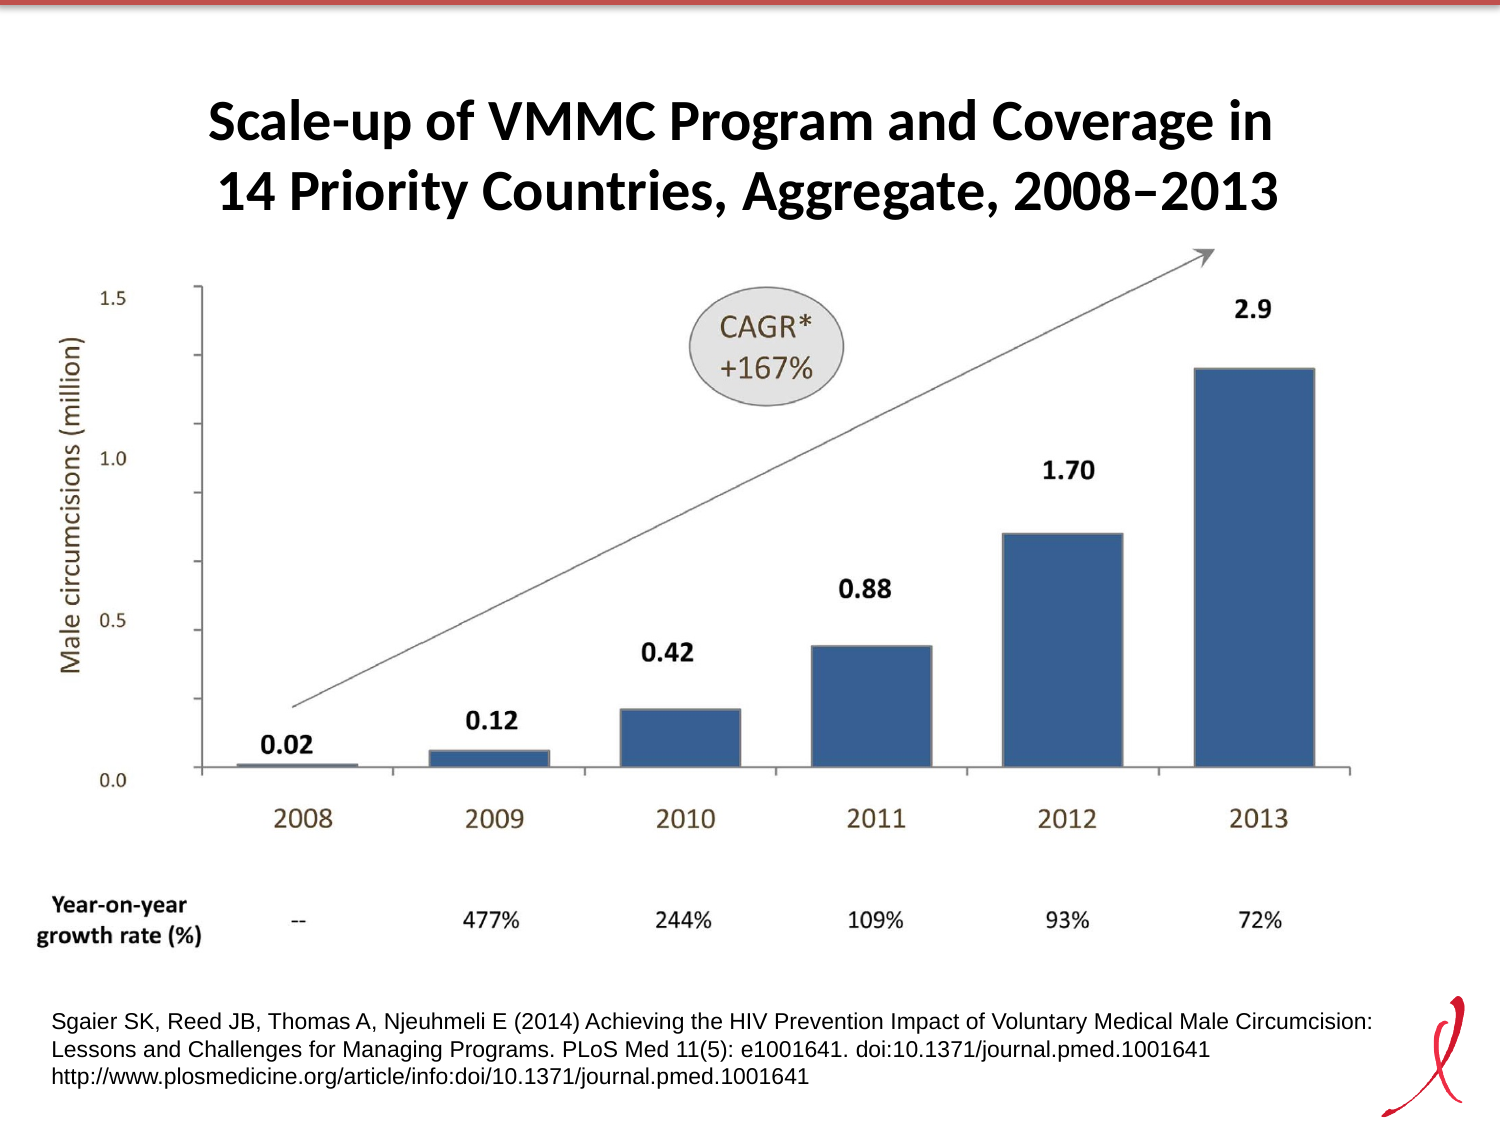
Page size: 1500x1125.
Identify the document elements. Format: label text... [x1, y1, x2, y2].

list Scale-up of VMMC Program and Coverage in 14 Priority Countries, Aggregate, 2008–2013 [50, 75, 1446, 728]
picture [1374, 987, 1489, 1125]
text_box Sgaier SK, Reed JB, Thomas A, Njeuhmeli E (2014) Achieving the HIV Prevention Impact of Voluntary Medical Male Circumcision: Lessons and Challenges for Managing Programs. PLoS Med 11(5): e1001641. doi:10.1371/journal.pmed.1001641 http://www.plosmedicine.org/article/info:doi/10.1371/journal.pmed.1001641 [37, 999, 1408, 1096]
picture [12, 237, 1385, 968]
